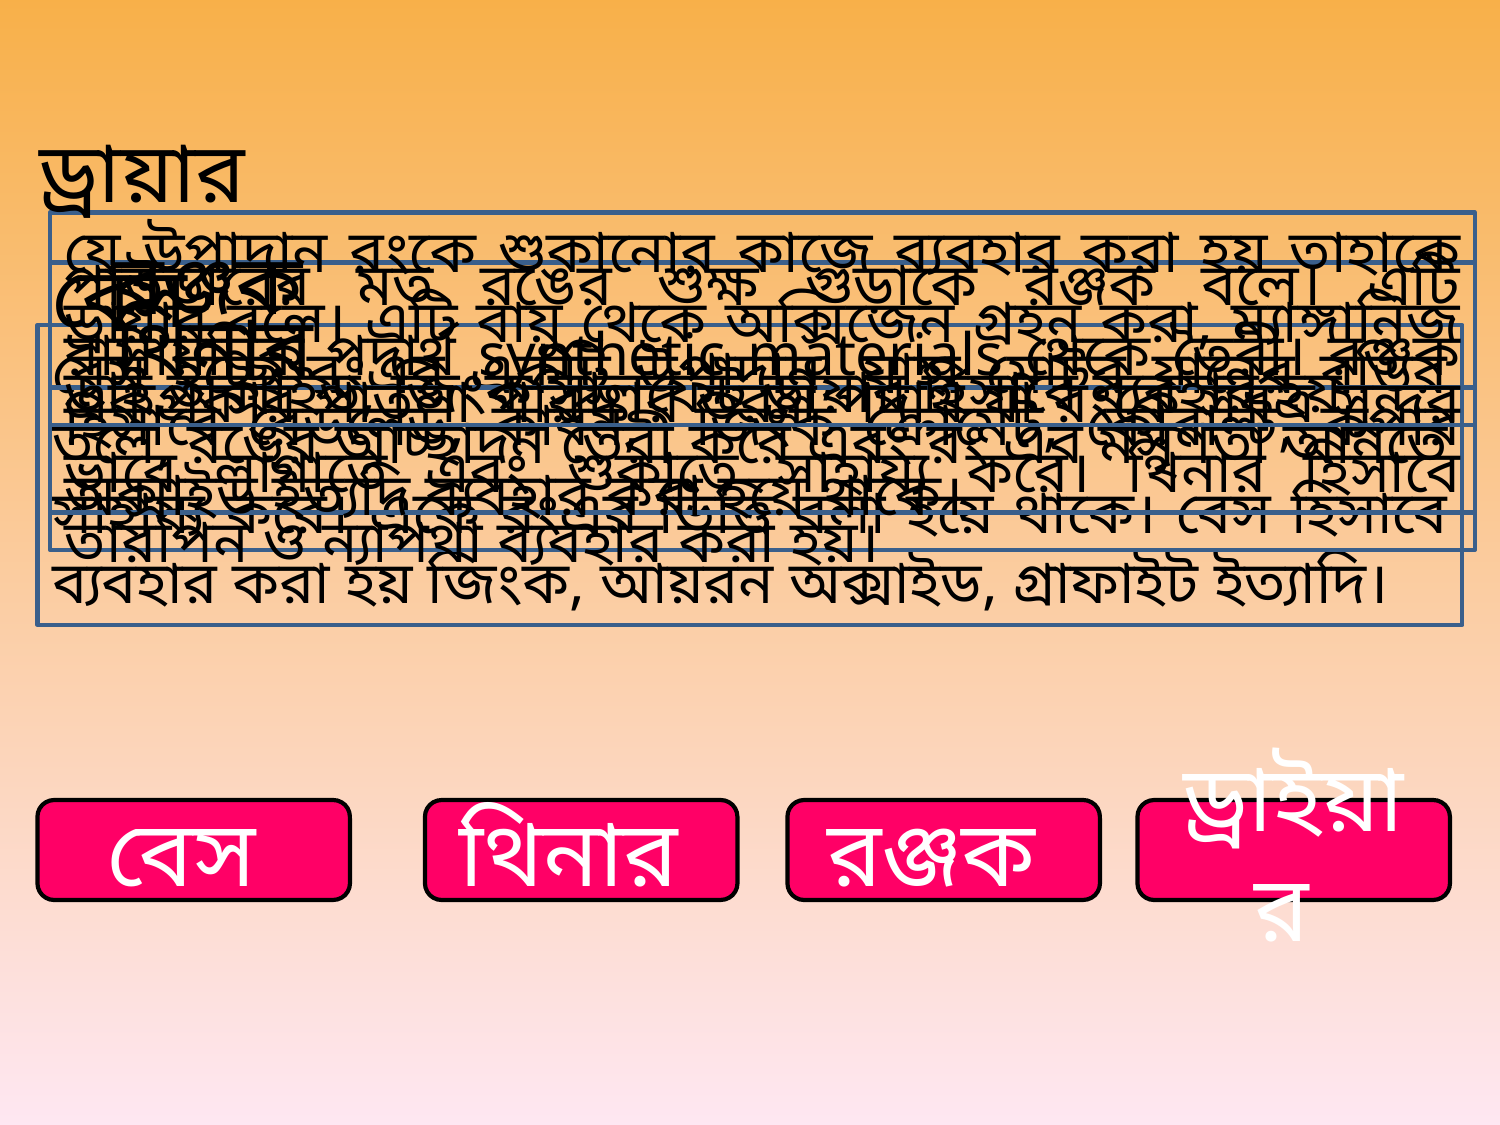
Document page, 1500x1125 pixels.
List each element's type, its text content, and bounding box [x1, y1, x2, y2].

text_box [49, 431, 1476, 513]
text_box ড্রাইয়ার [1135, 797, 1453, 903]
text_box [37, 433, 1463, 626]
text_box থিনার [422, 797, 740, 903]
text_box বেস [35, 797, 353, 903]
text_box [24, 137, 1476, 426]
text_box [49, 520, 1476, 551]
text_box রঞ্জক [785, 797, 1103, 903]
